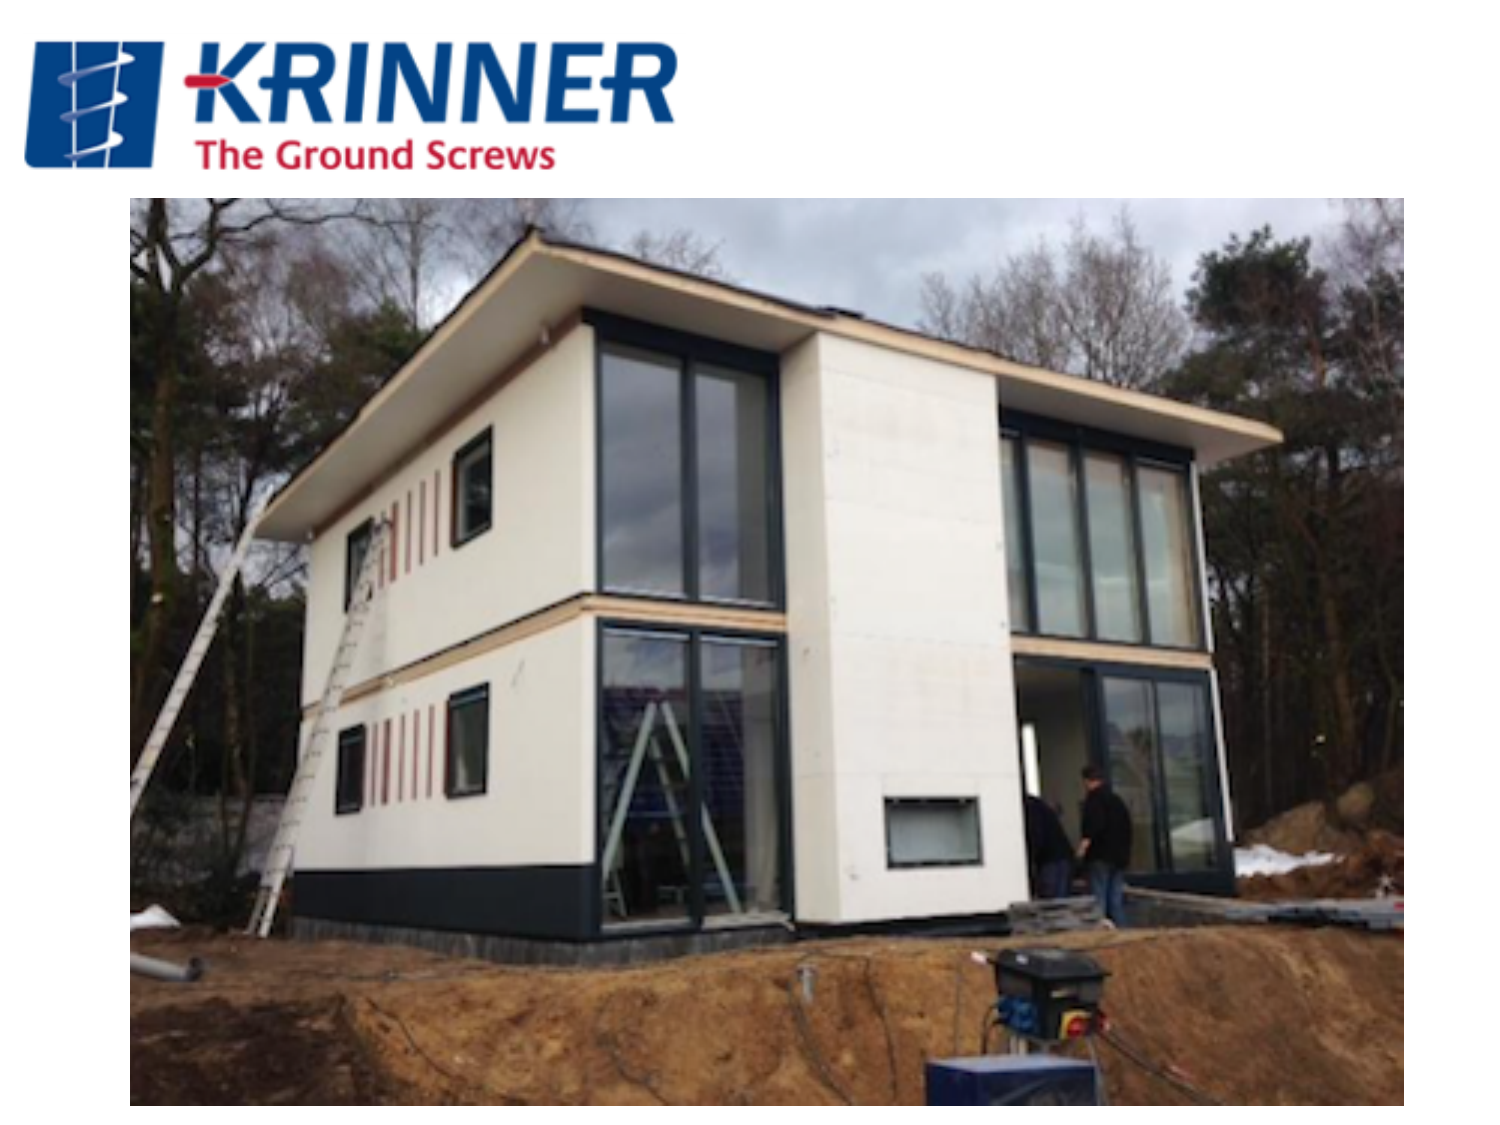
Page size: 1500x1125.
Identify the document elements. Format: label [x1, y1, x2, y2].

picture [130, 198, 1404, 1107]
picture [22, 31, 686, 174]
